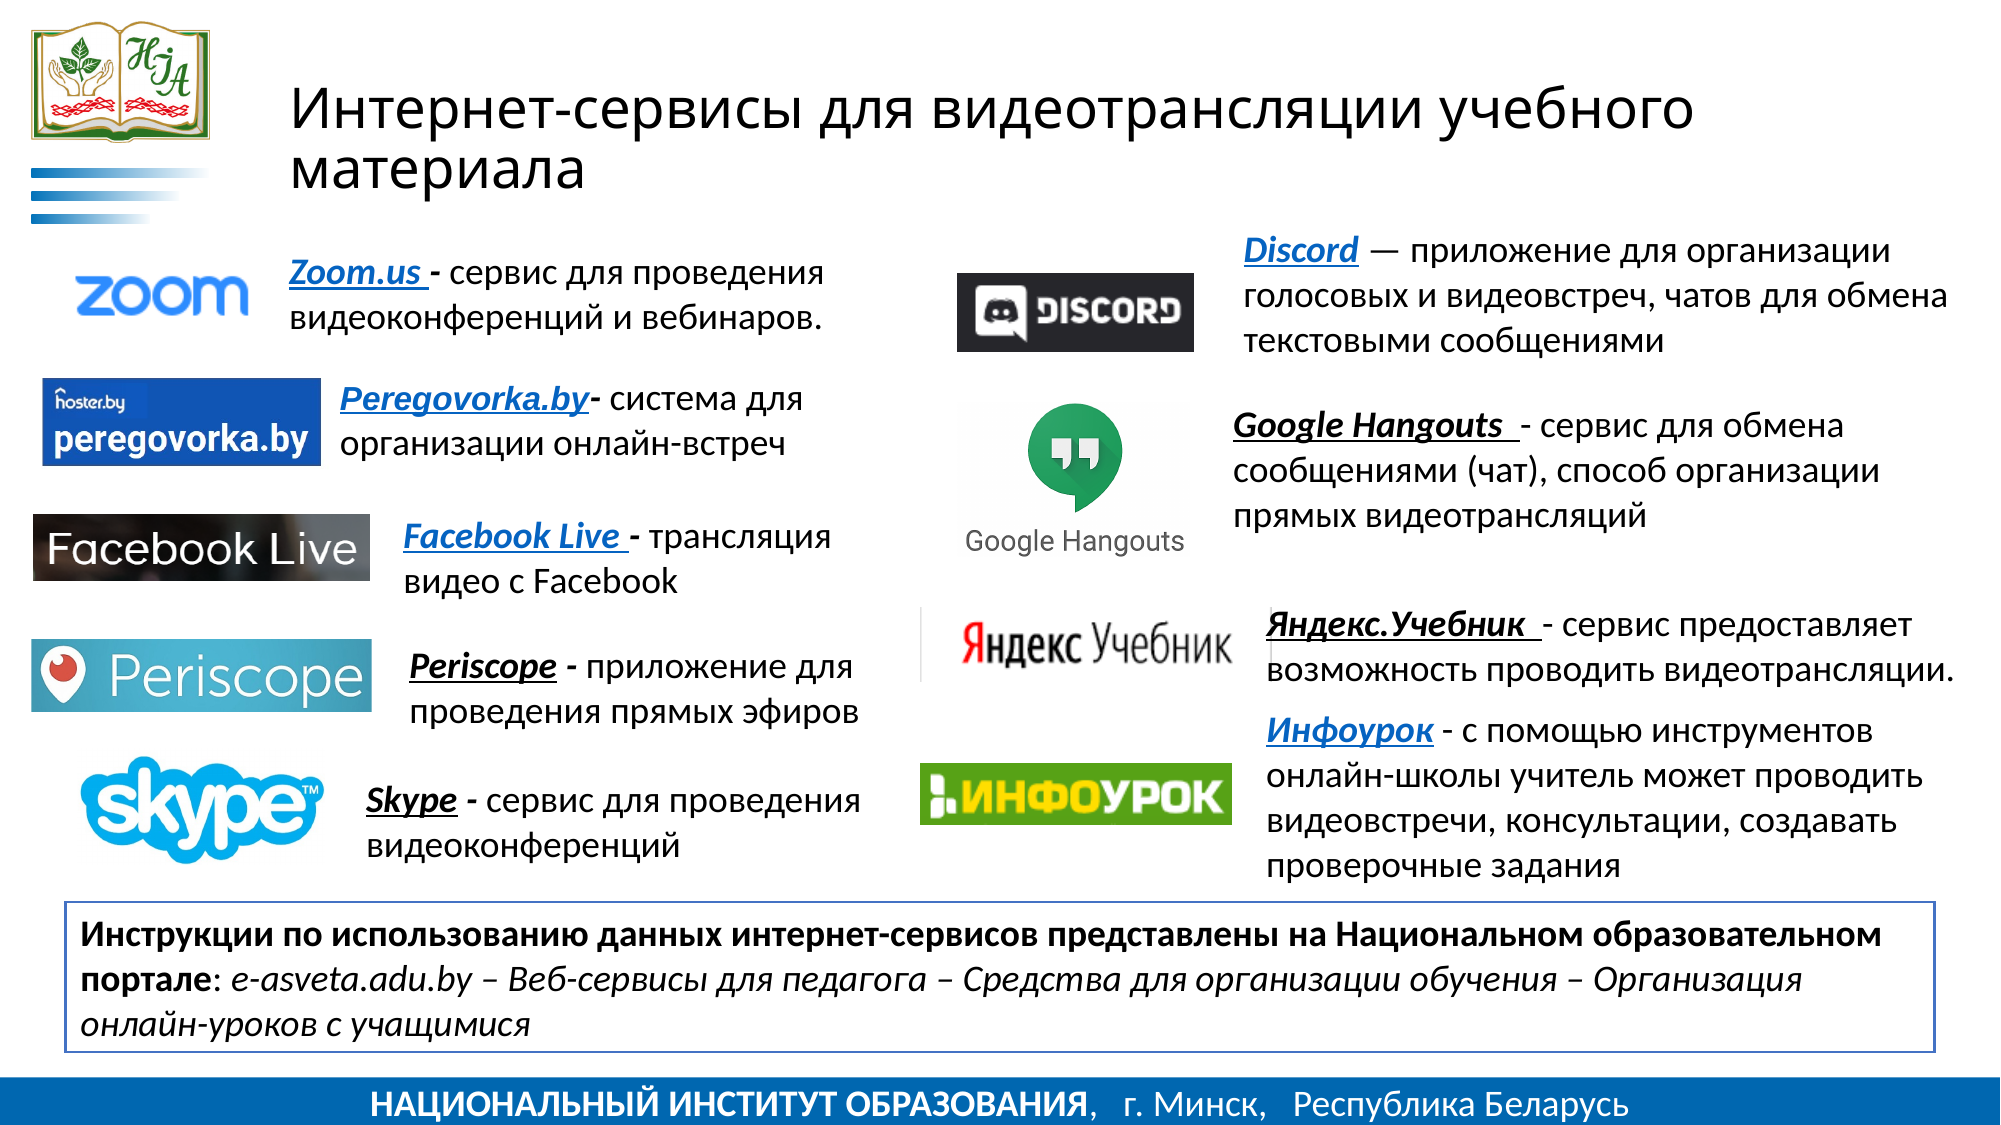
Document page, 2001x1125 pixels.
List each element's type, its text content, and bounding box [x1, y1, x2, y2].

picture [32, 513, 370, 581]
text_box Инструкции по использованию данных интернет-сервисов представлены на Национальном образовательном портале: e-asveta.adu.by – Веб-сервисы для педагога – Средства для организации обучения – Организация онлайн-уроков с учащимися [65, 901, 1935, 1052]
text_box Discord — приложение для организации голосовых и видеовстреч, чатов для обмена текстовыми сообщениями [1228, 217, 1993, 368]
picture [957, 401, 1190, 557]
text_box Google Hangouts - сервис для обмена сообщениями (чат), способ организации прямых видеотрансляций [1218, 392, 1983, 543]
text_box Яндекс.Учебник - сервис предоставляет возможность проводить видеотрансляции. [1250, 591, 1993, 697]
text_box Skype - сервис для проведения видеоконференций [350, 767, 921, 873]
text_box Zoom.us - сервис для проведения видеоконференций и вебинаров. [274, 239, 904, 345]
text_box Periscope - приложение для проведения прямых эфиров [394, 633, 933, 739]
picture [920, 763, 1232, 825]
picture [30, 378, 330, 482]
title Интернет-сервисы для видеотрансляции учебного материала [274, 31, 1952, 249]
picture [920, 606, 1273, 682]
text_box Peregovorka.by- система для организации онлайн-встреч [324, 365, 876, 472]
text_box Инфоурок - с помощью инструментов онлайн-школы учитель может проводить видеовстречи, консультации, создавать проверочные задания [1250, 697, 2000, 893]
text_box Facebook Live - трансляция видео с Facebook [388, 503, 940, 609]
picture [45, 256, 275, 330]
picture [77, 748, 326, 866]
picture [30, 639, 372, 712]
picture [957, 273, 1194, 352]
picture [31, 21, 210, 143]
